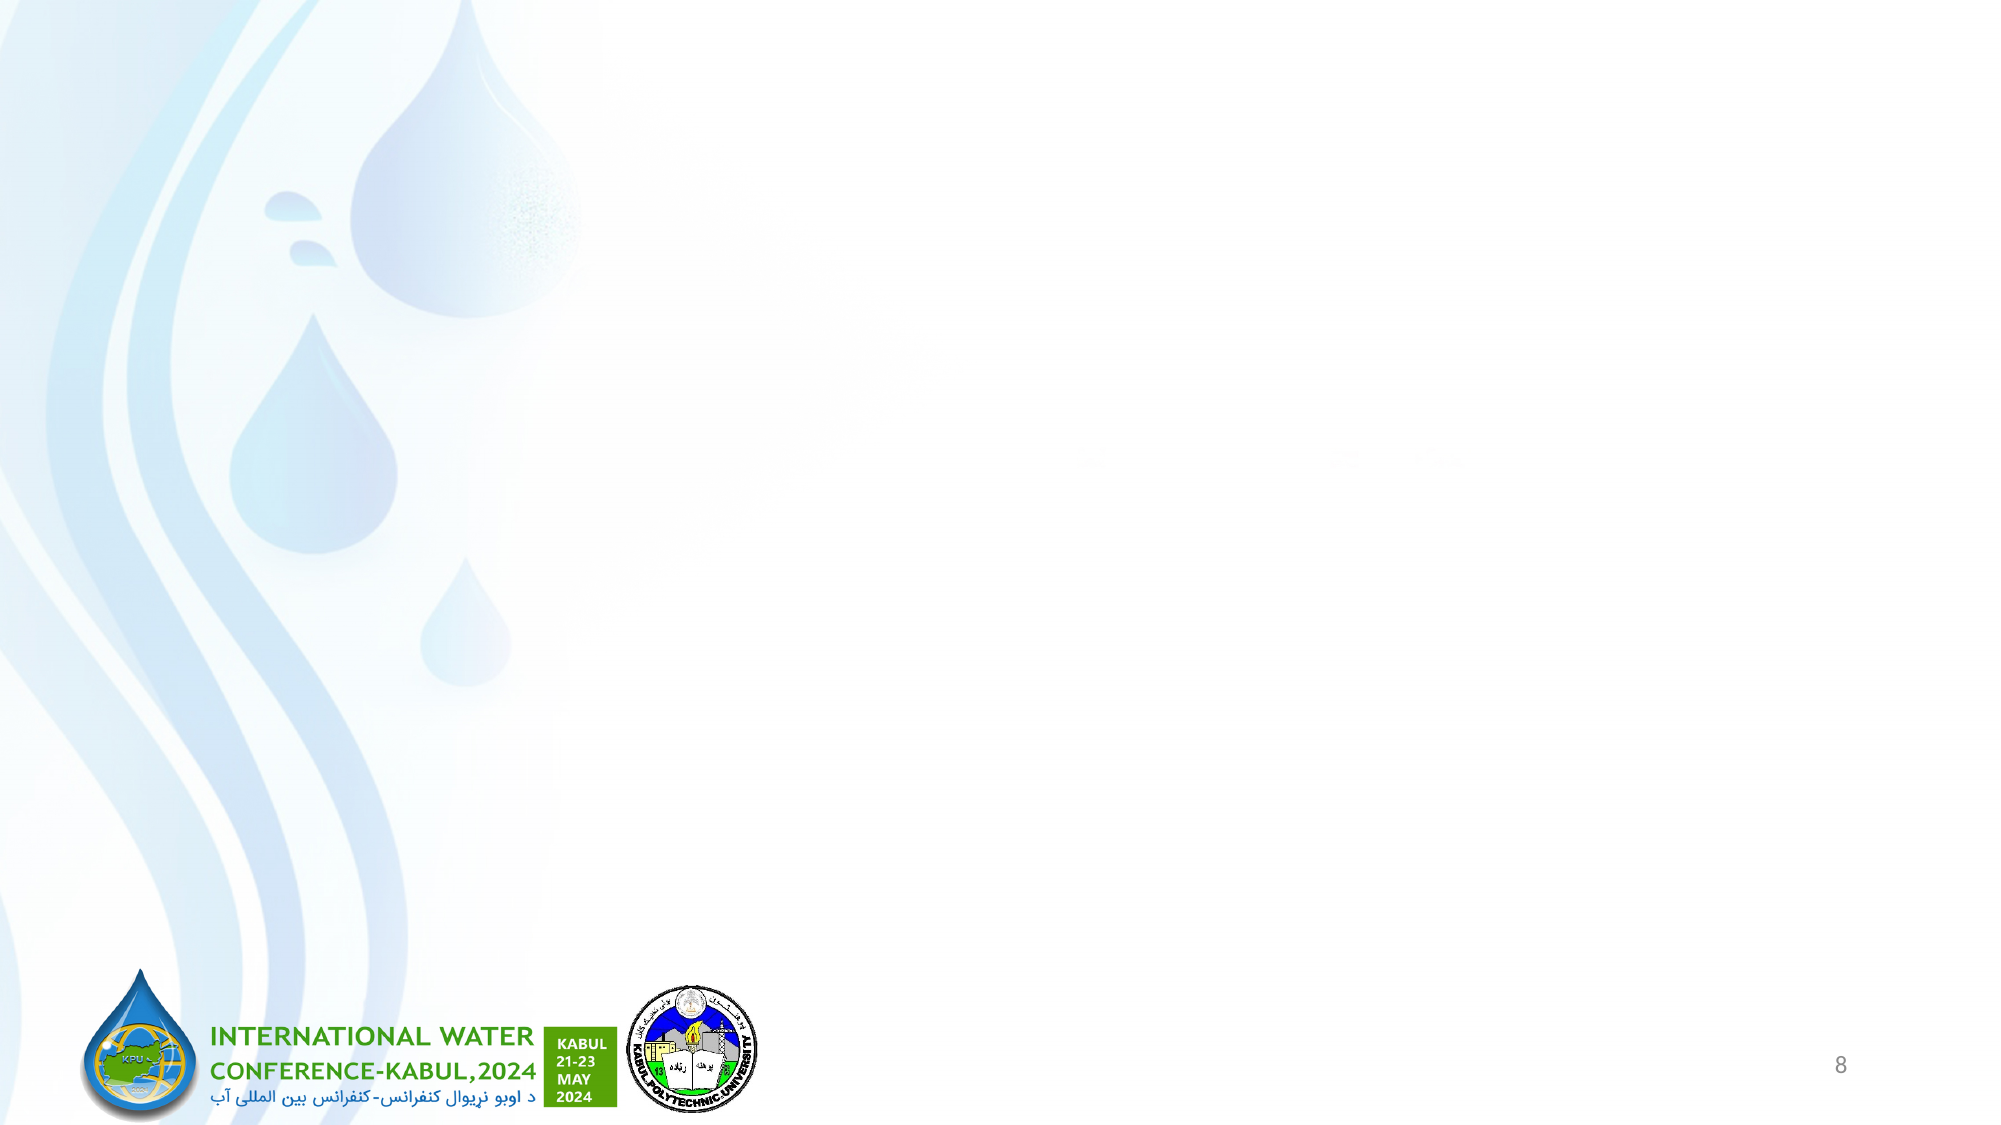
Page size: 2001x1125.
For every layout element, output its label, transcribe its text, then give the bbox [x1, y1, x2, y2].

picture [0, 0, 2001, 1125]
slide_number 8 [1412, 1033, 1863, 1094]
